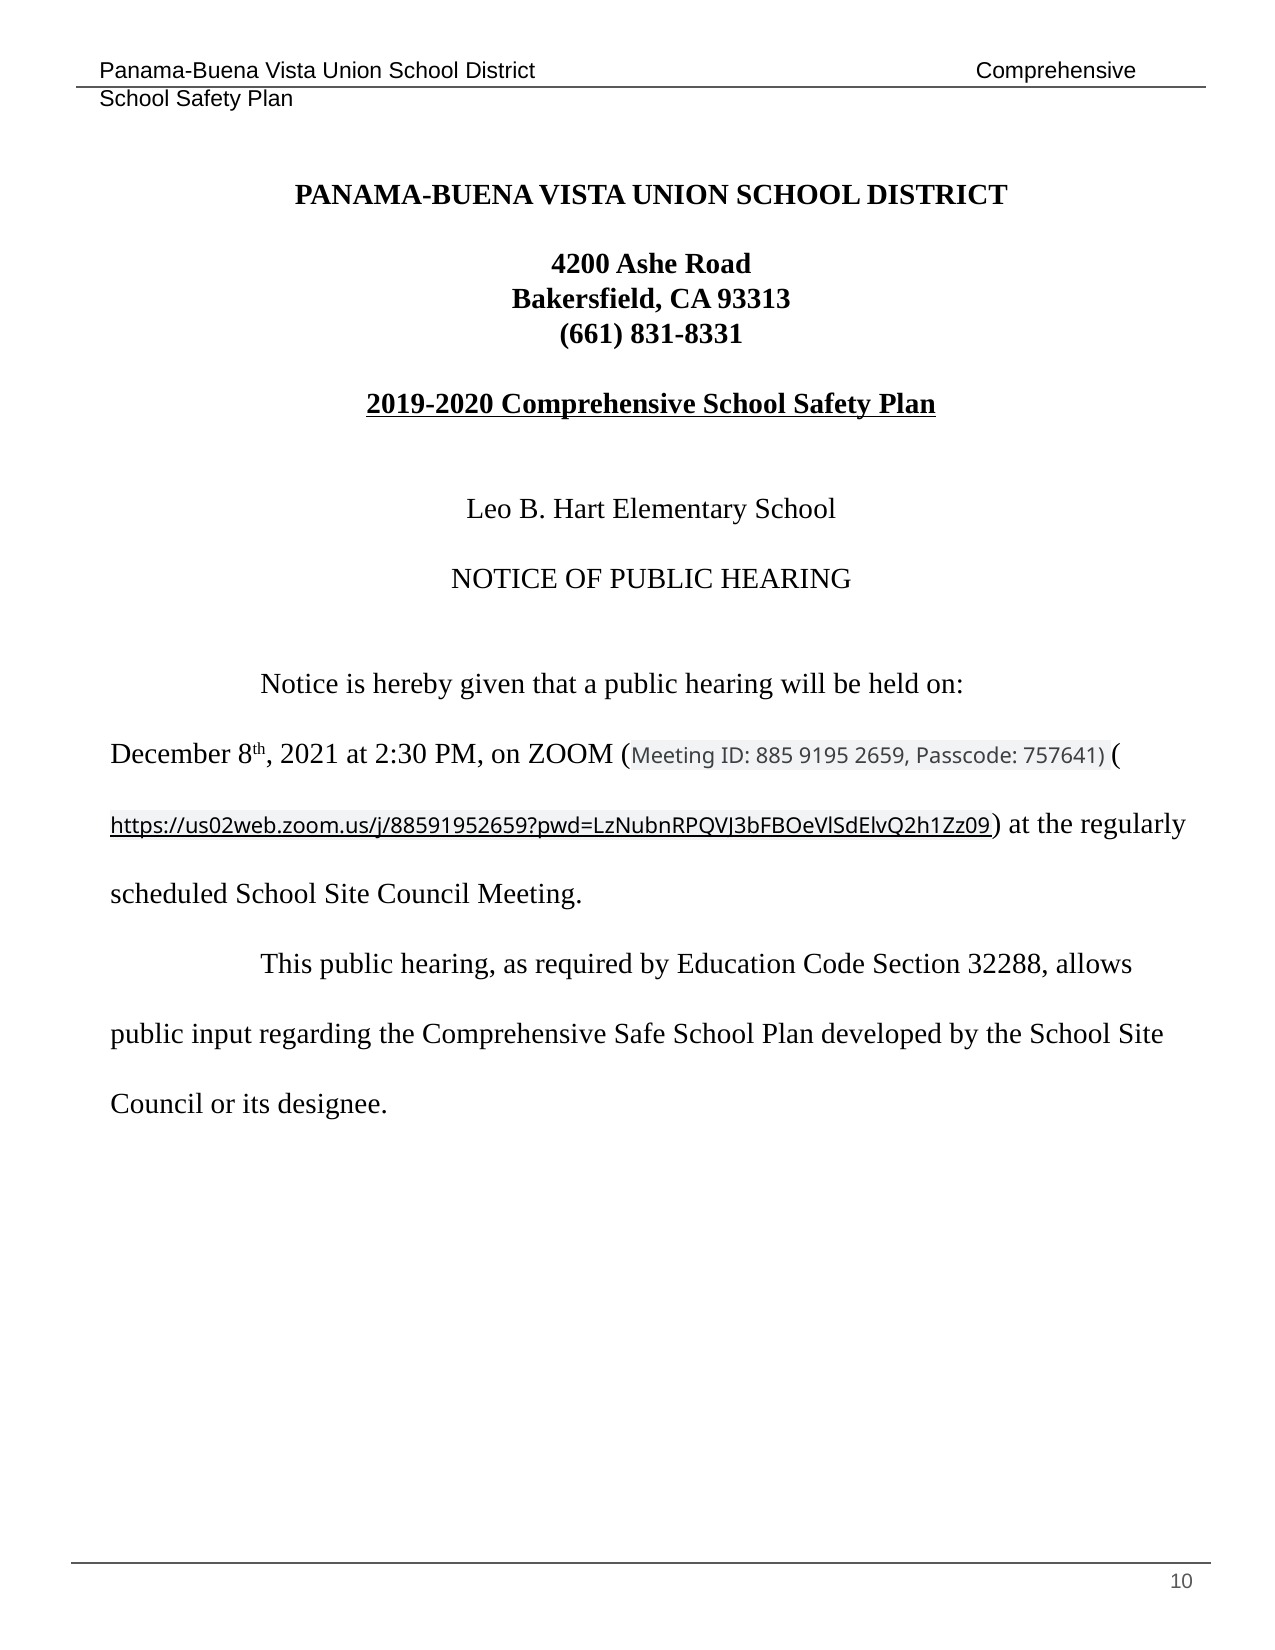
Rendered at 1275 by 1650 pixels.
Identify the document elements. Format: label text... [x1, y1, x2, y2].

text_box PANAMA-BUENA VISTA UNION SCHOOL DISTRICT 4200 Ashe Road Bakersfield, CA 93313 (661) 831-8331 2019-2020 Comprehensive School Safety Plan Leo B. Hart Elementary School NOTICE OF PUBLIC HEARING Notice is hereby given that a public hearing will be held on: December 8th, 2021 at 2:30 PM, on ZOOM (Meeting ID: 885 9195 2659, Passcode: 757641) (https://us02web.zoom.us/j/88591952659?pwd=LzNubnRPQVJ3bFBOeVlSdElvQ2h1Zz09) at the regularly scheduled School Site Council Meeting. This public hearing, as required by Education Code Section 32288, allows public input regarding the Comprehensive Safe School Plan developed by the School Site Council or its designee. [95, 124, 1208, 1499]
slide_number ‹#› [1131, 1552, 1208, 1623]
